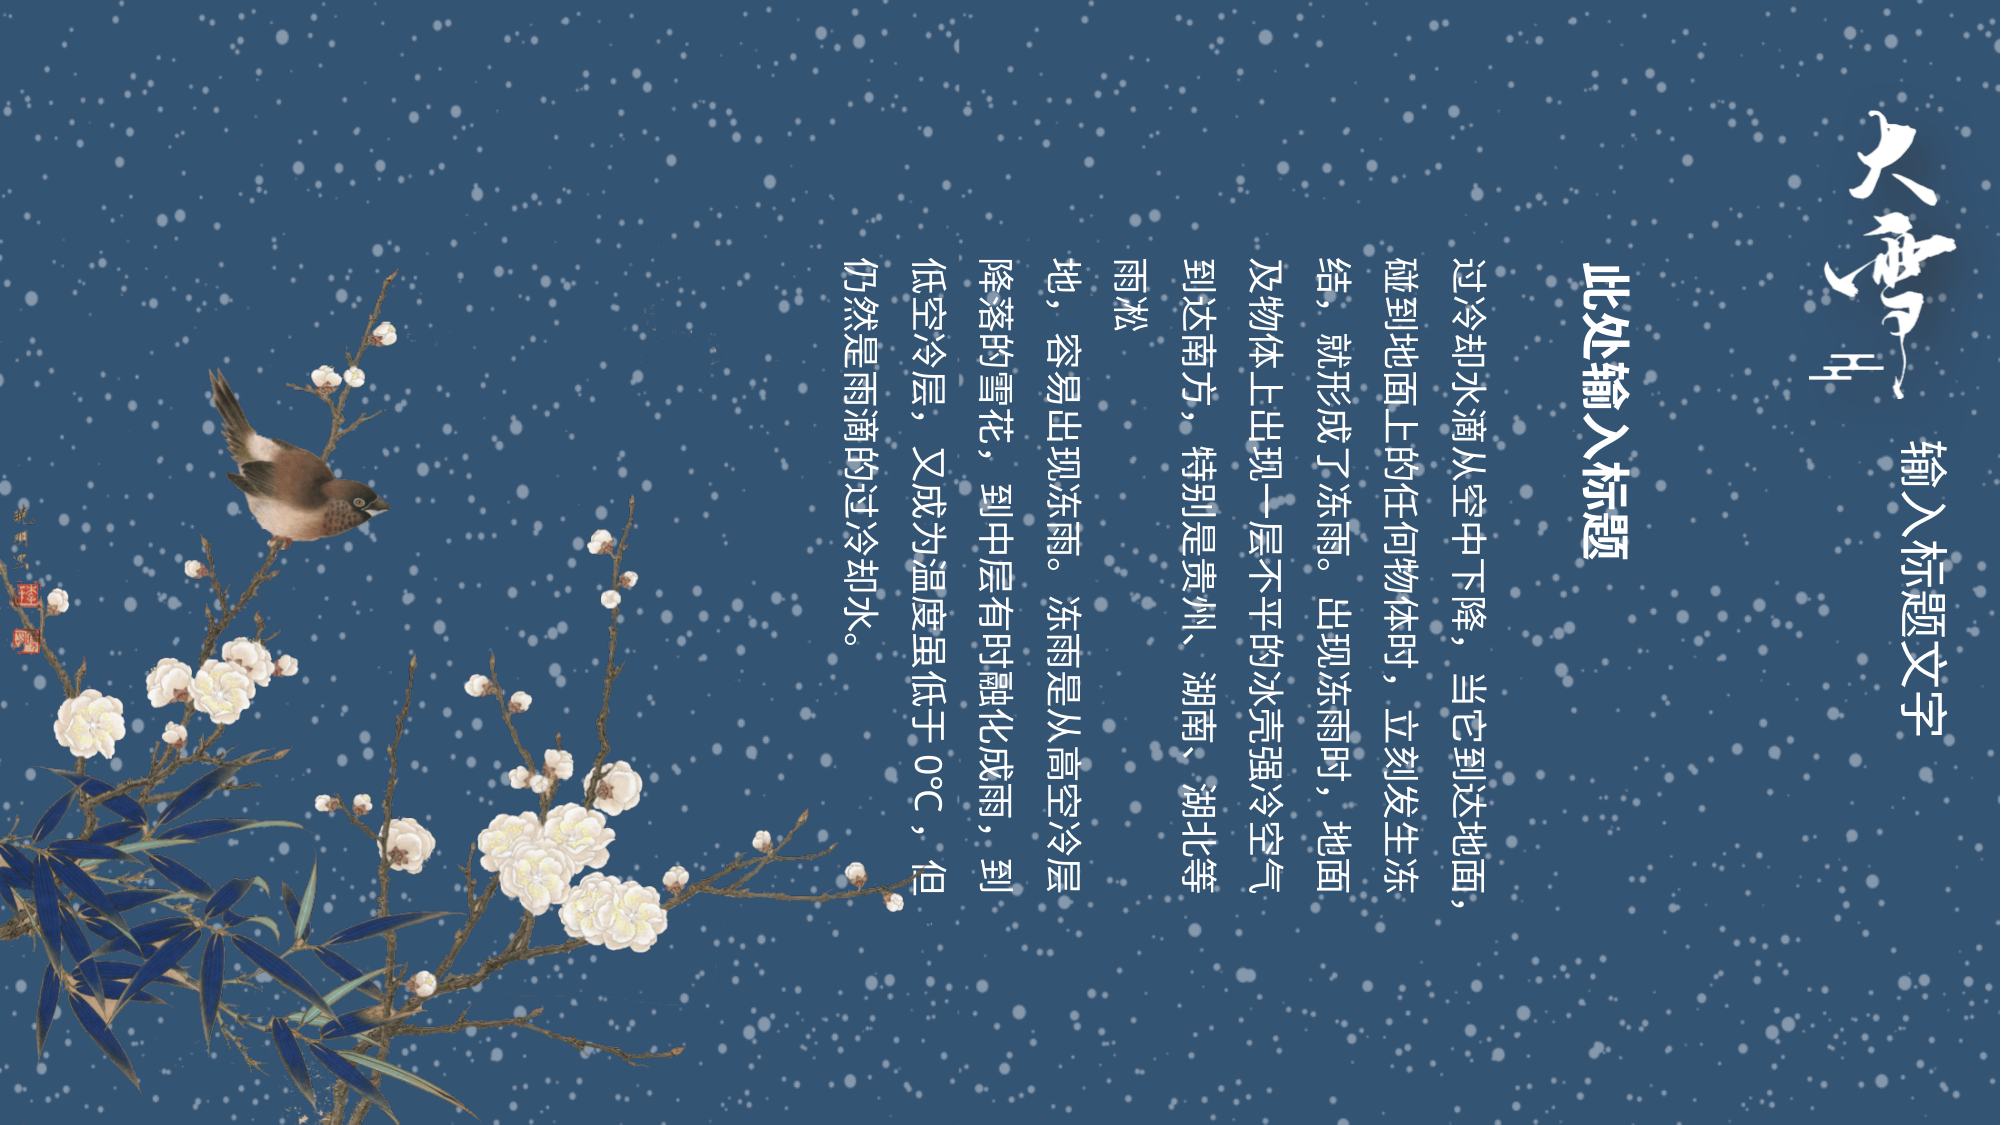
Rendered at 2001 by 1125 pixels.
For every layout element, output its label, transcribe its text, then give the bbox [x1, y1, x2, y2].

text_box 过冷却水滴从空中下降，当它到达地面，碰到地面上的任何物体时，立刻发生冻结，就形成了冻雨。出现冻雨时，地面及物体上出现一层不平的冰壳强冷空气到达南方，特别是贵州、湖南、湖北等雨凇 地，容易出现冻雨。冻雨是从高空冷层降落的雪花，到中层有时融化成雨，到低空冷层，又成为温度虽低于0℃，但仍然是雨滴的过冷却水。 [932, 242, 1523, 936]
text_box 此处输入标题 [1554, 223, 1646, 523]
picture [0, 0, 2000, 1125]
